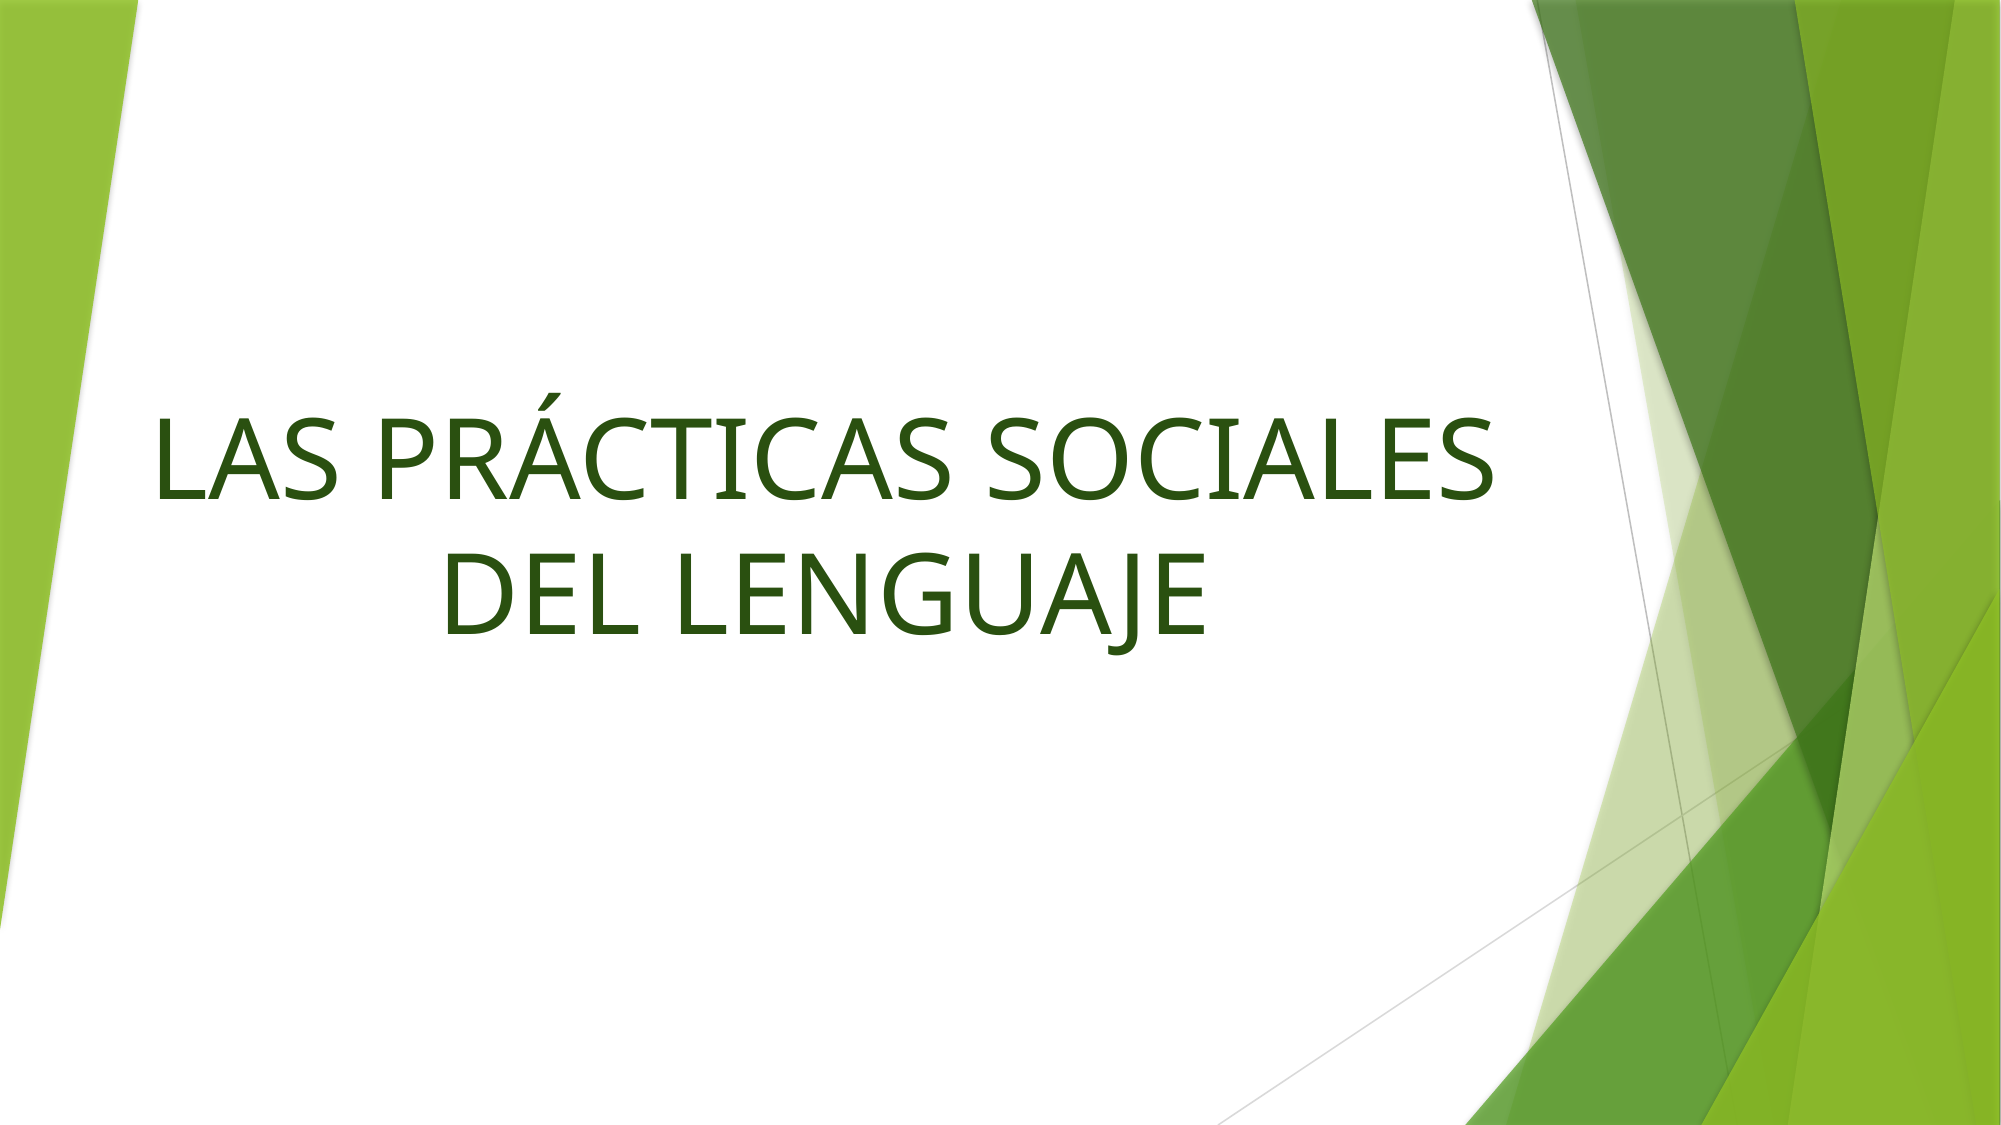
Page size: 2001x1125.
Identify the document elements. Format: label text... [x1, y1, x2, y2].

title LAS PRÁCTICAS SOCIALES DEL LENGUAJE [127, 394, 1522, 665]
